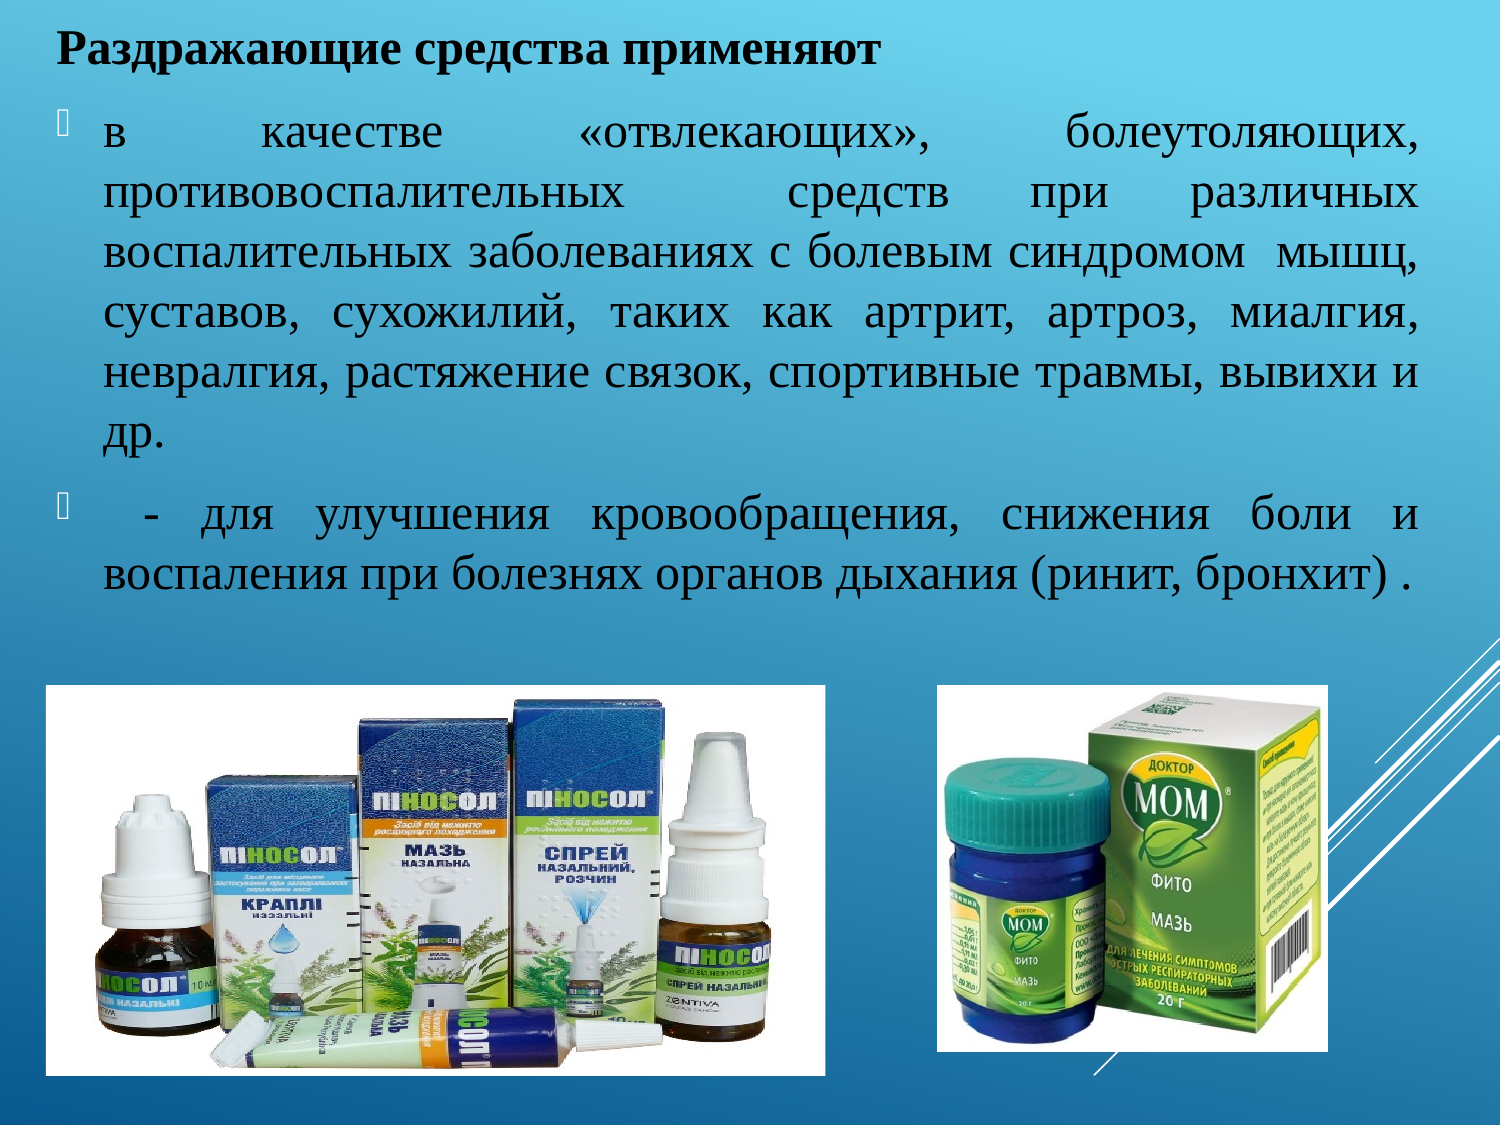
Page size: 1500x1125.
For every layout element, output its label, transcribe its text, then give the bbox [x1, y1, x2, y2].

list Раздражающие средства применяют в качестве «отвлекающих», болеутоляющих, противовоспалительных средств при различных воспалительных заболеваниях с болевым синдромом мышц, суставов, сухожилий, таких как артрит, артроз, миалгия, невралгия, растяжение связок, спортивные травмы, вывихи и др. - для улучшения кровообращения, снижения боли и воспаления при болезнях органов дыхания (ринит, бронхит) . [41, 0, 1436, 686]
picture [937, 684, 1328, 1052]
picture [45, 685, 826, 1076]
